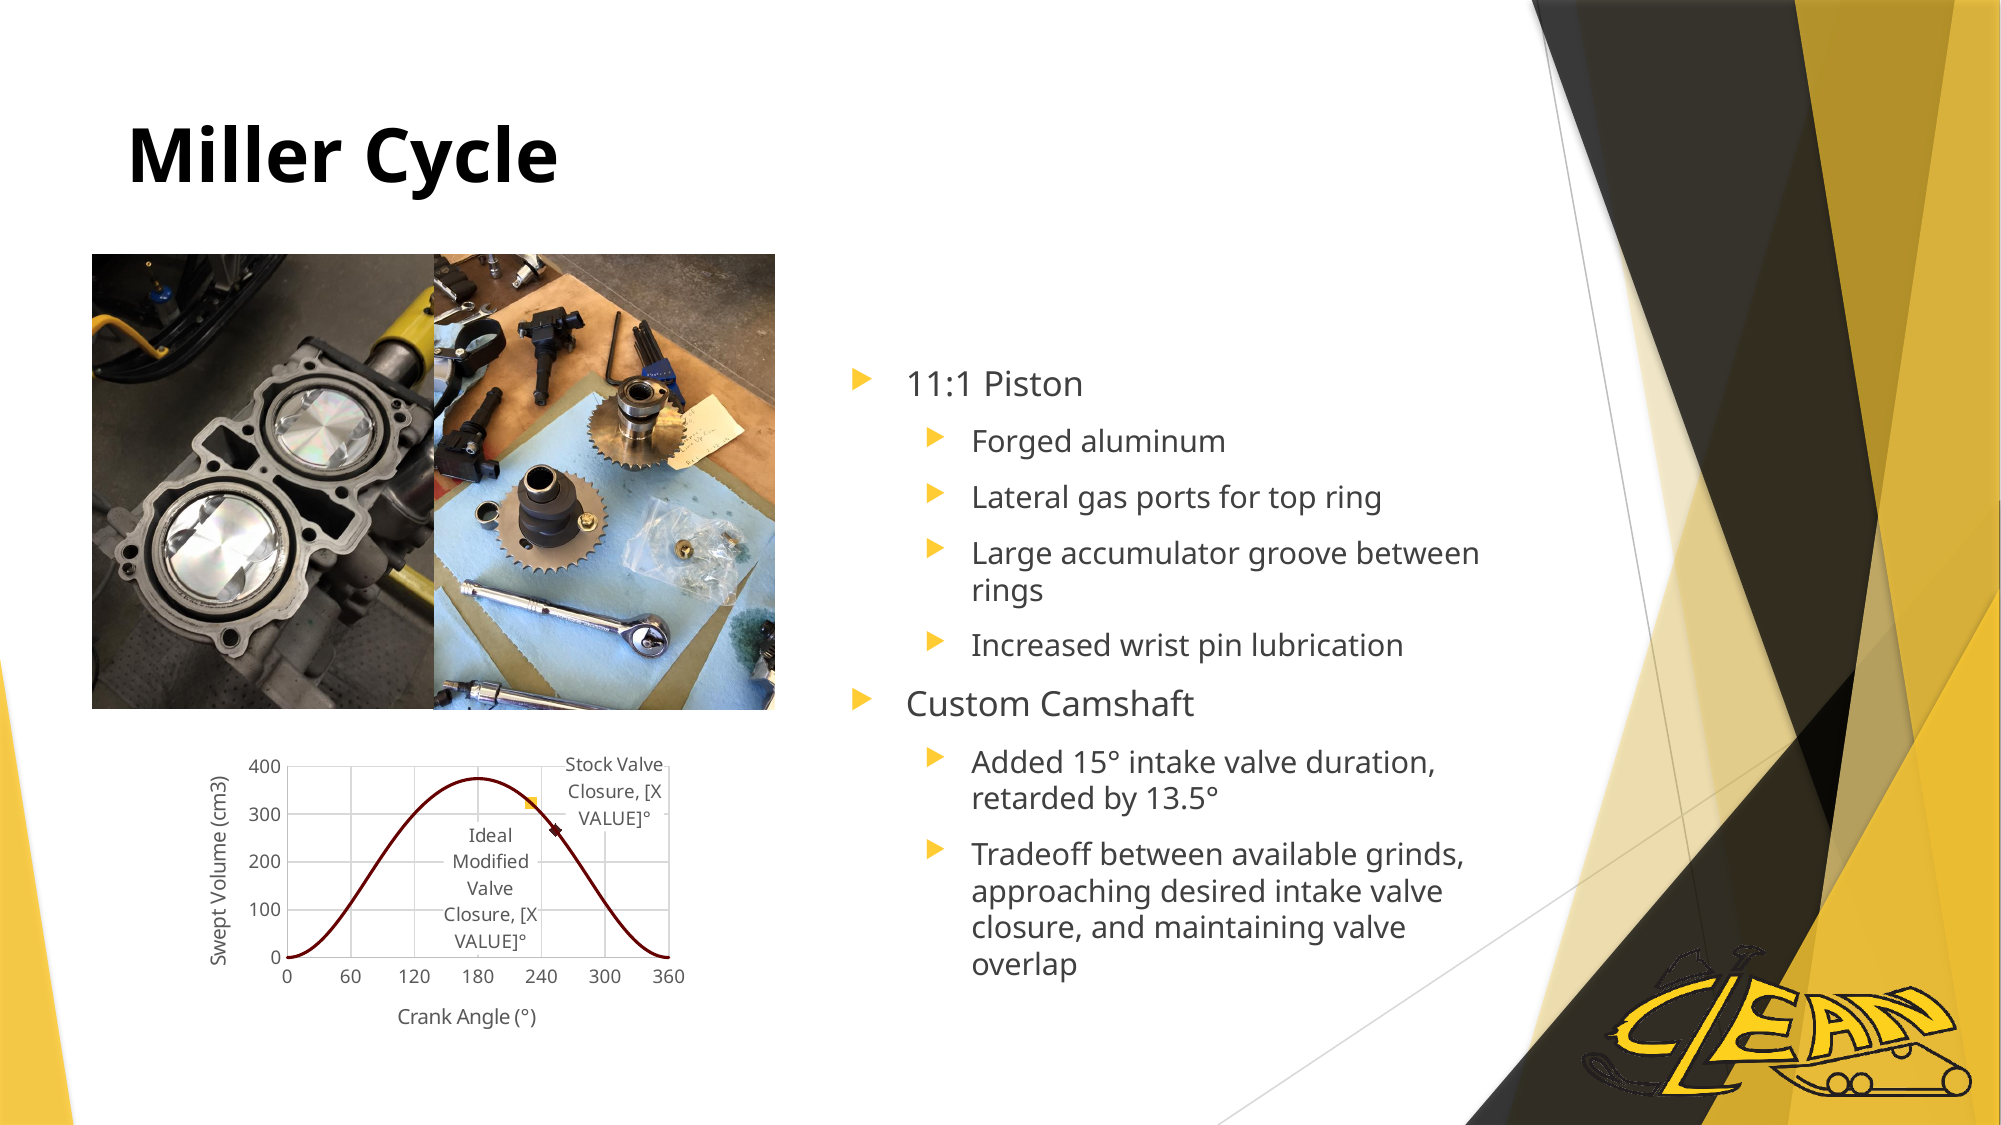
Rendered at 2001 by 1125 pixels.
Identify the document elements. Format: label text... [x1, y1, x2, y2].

picture [434, 253, 775, 710]
picture [1581, 943, 1973, 1098]
chart [170, 746, 697, 1063]
title Miller Cycle [111, 99, 1522, 317]
list 11:1 Piston Forged aluminum Lateral gas ports for top ring Large accumulator groove between rings Increased wrist pin lubrication Custom Camshaft Added 15° intake valve duration, retarded by 13.5° Tradeoff between available grinds, approaching desired intake valve closure, and maintaining valve overlap [834, 354, 1522, 992]
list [92, 253, 434, 710]
